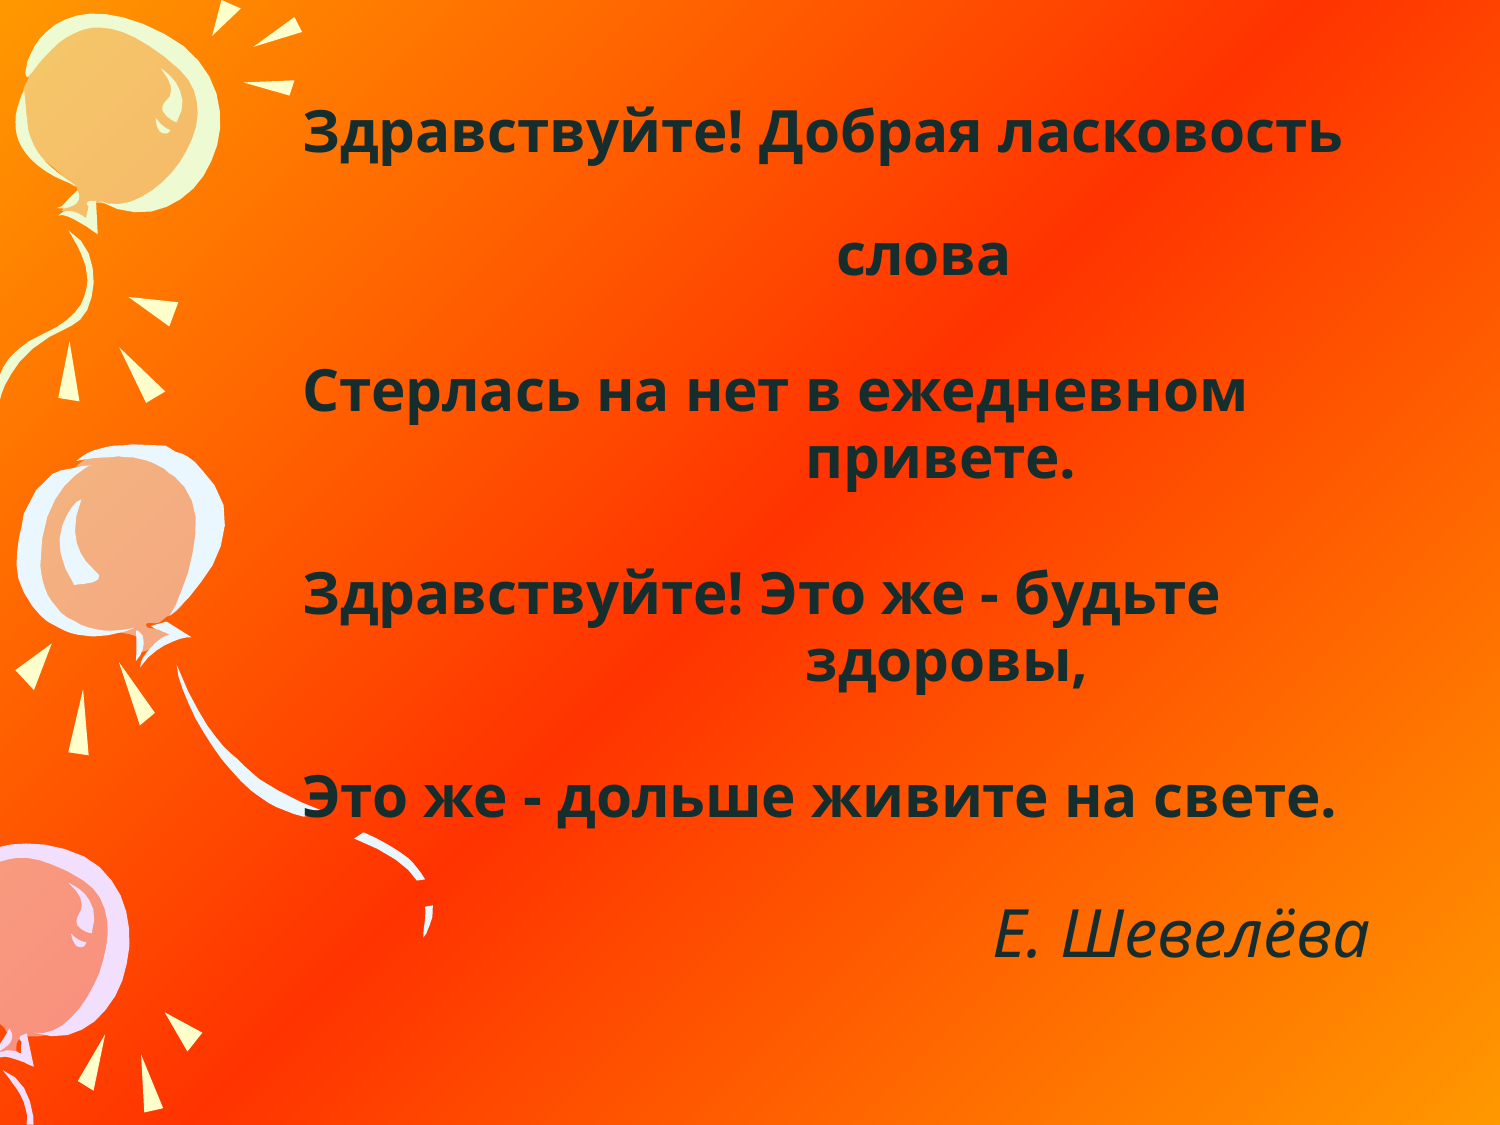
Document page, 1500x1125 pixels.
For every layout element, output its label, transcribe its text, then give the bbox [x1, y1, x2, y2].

list Здравствуйте! Добрая ласковость слова Стерлась на нет в ежедневном привете. Здравствуйте! Это же - будьте здоровы, Это же - дольше живите на свете. Е. Шевелёва [287, 99, 1426, 994]
